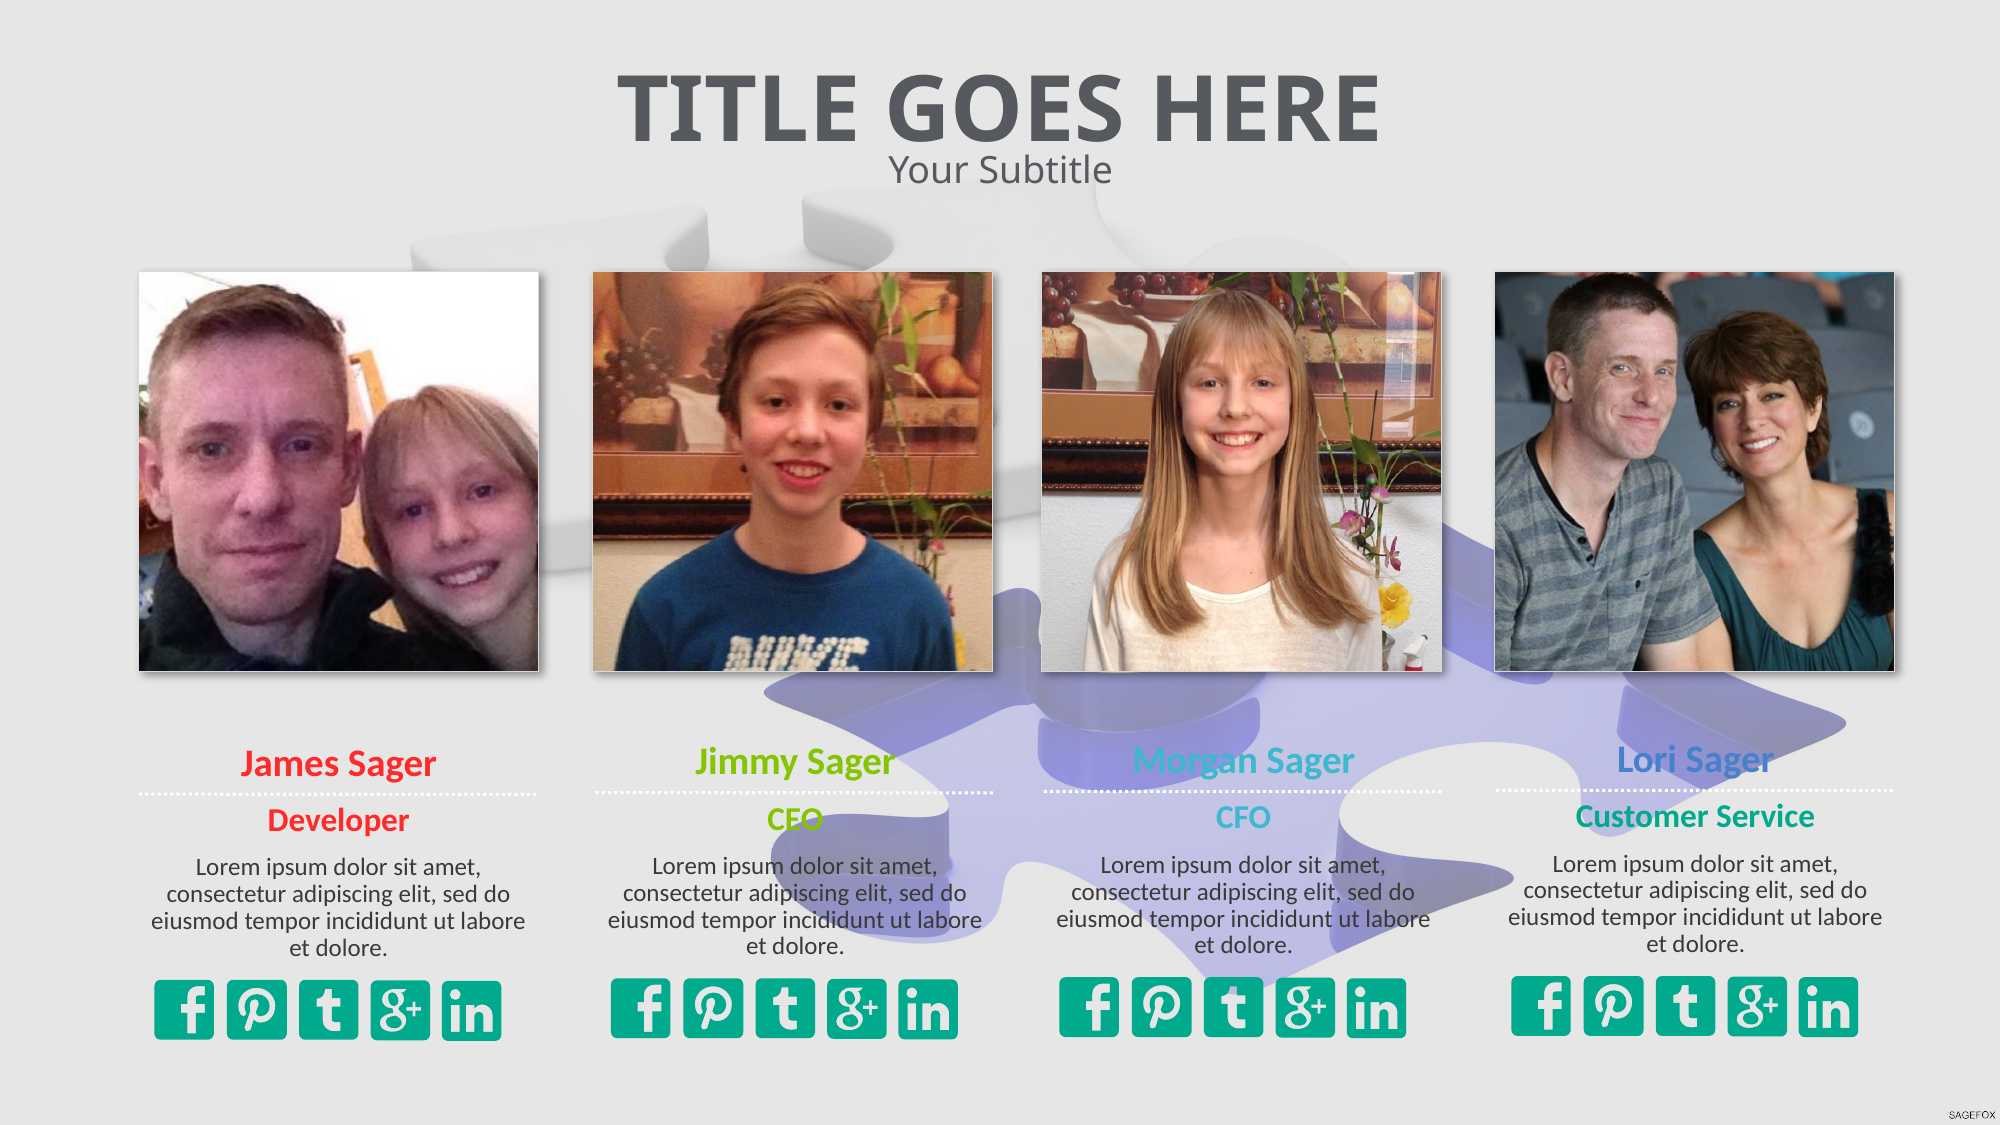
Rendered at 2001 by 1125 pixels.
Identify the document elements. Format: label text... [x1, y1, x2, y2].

text_box Jimmy Sager [620, 740, 971, 784]
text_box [154, 979, 502, 1041]
text_box [591, 270, 993, 672]
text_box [610, 978, 958, 1040]
text_box [1494, 271, 1896, 673]
text_box Lorem ipsum dolor sit amet, consectetur adipiscing elit, sed do eiusmod tempor incididunt ut labore et dolore. [1043, 851, 1444, 965]
text_box [138, 270, 540, 672]
text_box CEO [620, 798, 971, 841]
picture [1925, 0, 2001, 1125]
text_box [1040, 270, 1442, 672]
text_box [1059, 977, 1407, 1039]
text_box Customer Service [1520, 796, 1871, 839]
text_box CFO [1068, 797, 1419, 840]
text_box Lori Sager [1520, 738, 1871, 781]
text_box James Sager [163, 742, 514, 785]
text_box Lorem ipsum dolor sit amet, consectetur adipiscing elit, sed do eiusmod tempor incididunt ut labore et dolore. [1495, 850, 1896, 964]
text_box Lorem ipsum dolor sit amet, consectetur adipiscing elit, sed do eiusmod tempor incididunt ut labore et dolore. [138, 854, 539, 968]
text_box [548, 42, 1452, 199]
text_box Morgan Sager [1068, 739, 1419, 782]
text_box Lorem ipsum dolor sit amet, consectetur adipiscing elit, sed do eiusmod tempor incididunt ut labore et dolore. [595, 852, 996, 966]
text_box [1511, 976, 1859, 1038]
text_box Developer [163, 799, 514, 842]
